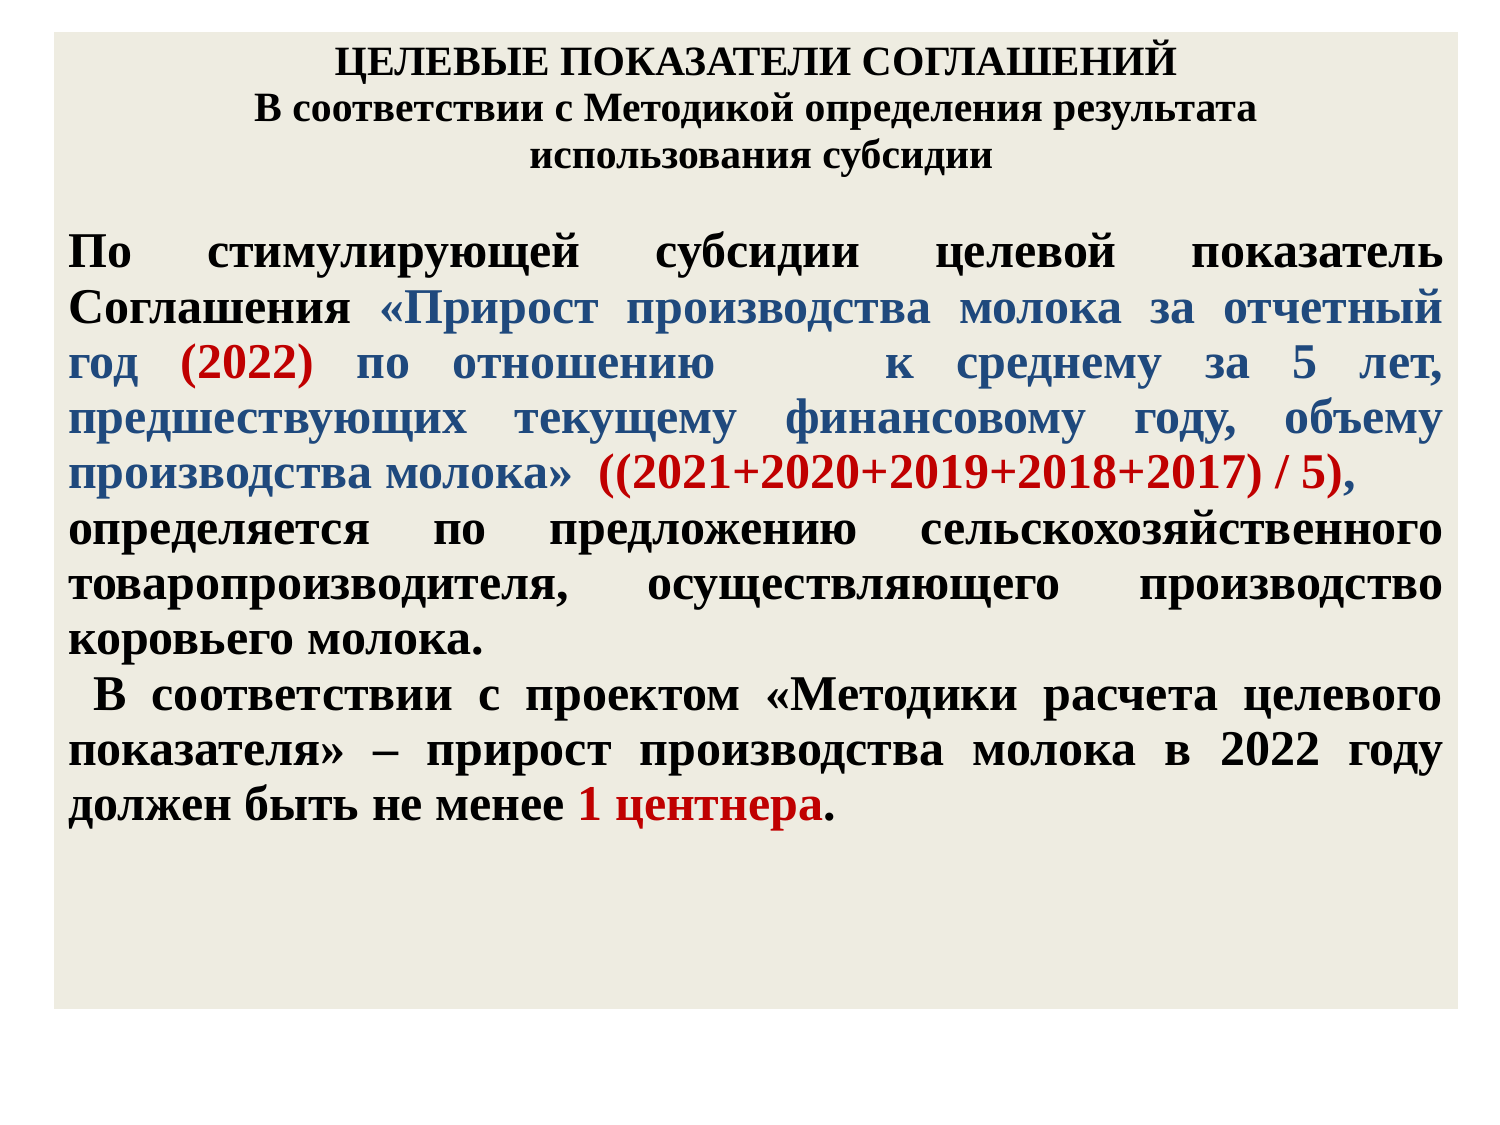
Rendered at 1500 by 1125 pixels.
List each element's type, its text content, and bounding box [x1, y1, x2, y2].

table_header ЦЕЛЕВЫЕ ПОКАЗАТЕЛИ СОГЛАШЕНИЙ В соответствии с Методикой определения результата использования субсидии По стимулирующей субсидии целевой показатель Соглашения «Прирост производства молока за отчетный год (2022) по отношению к среднему за 5 лет, предшествующих текущему финансовому году, объему производства молока» ((2021+2020+2019+2018+2017) / 5), определяется по предложению сельскохозяйственного товаропроизводителя, осуществляющего производство коровьего молока. В соответствии с проектом «Методики расчета целевого показателя» – прирост производства молока в 2022 году должен быть не менее 1 центнера. [54, 32, 1458, 1009]
